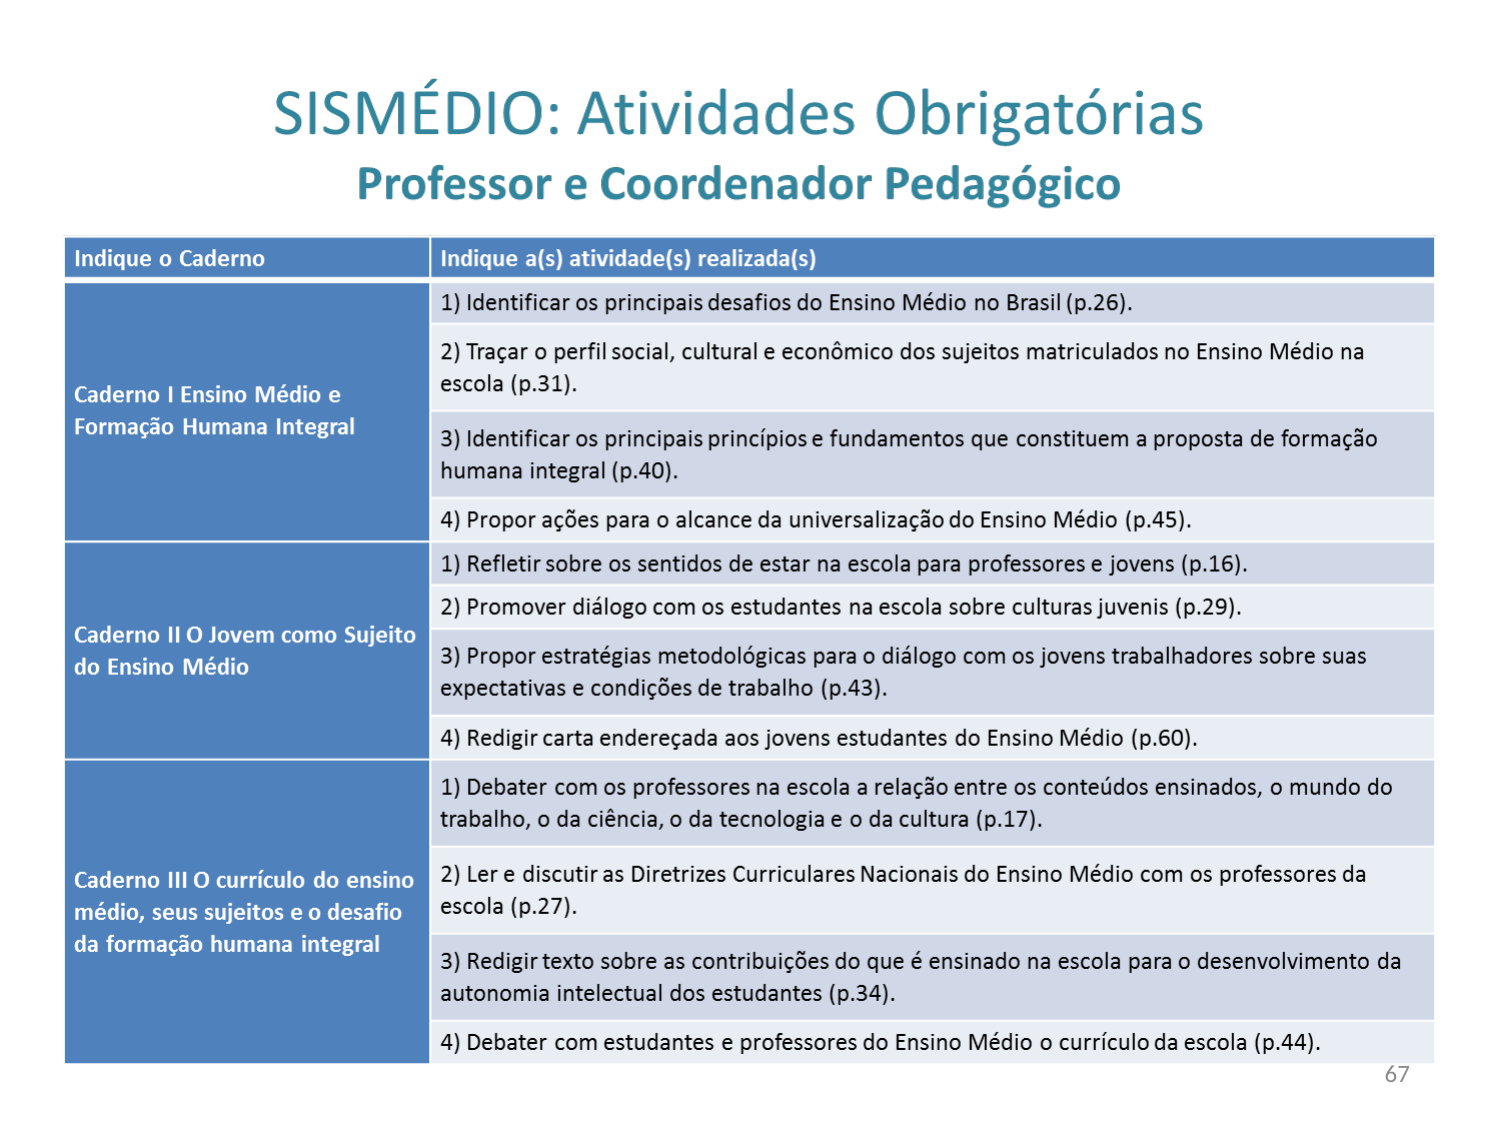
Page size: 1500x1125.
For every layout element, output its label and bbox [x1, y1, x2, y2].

picture [63, 51, 1437, 1074]
slide_number [1074, 1074, 1425, 1103]
